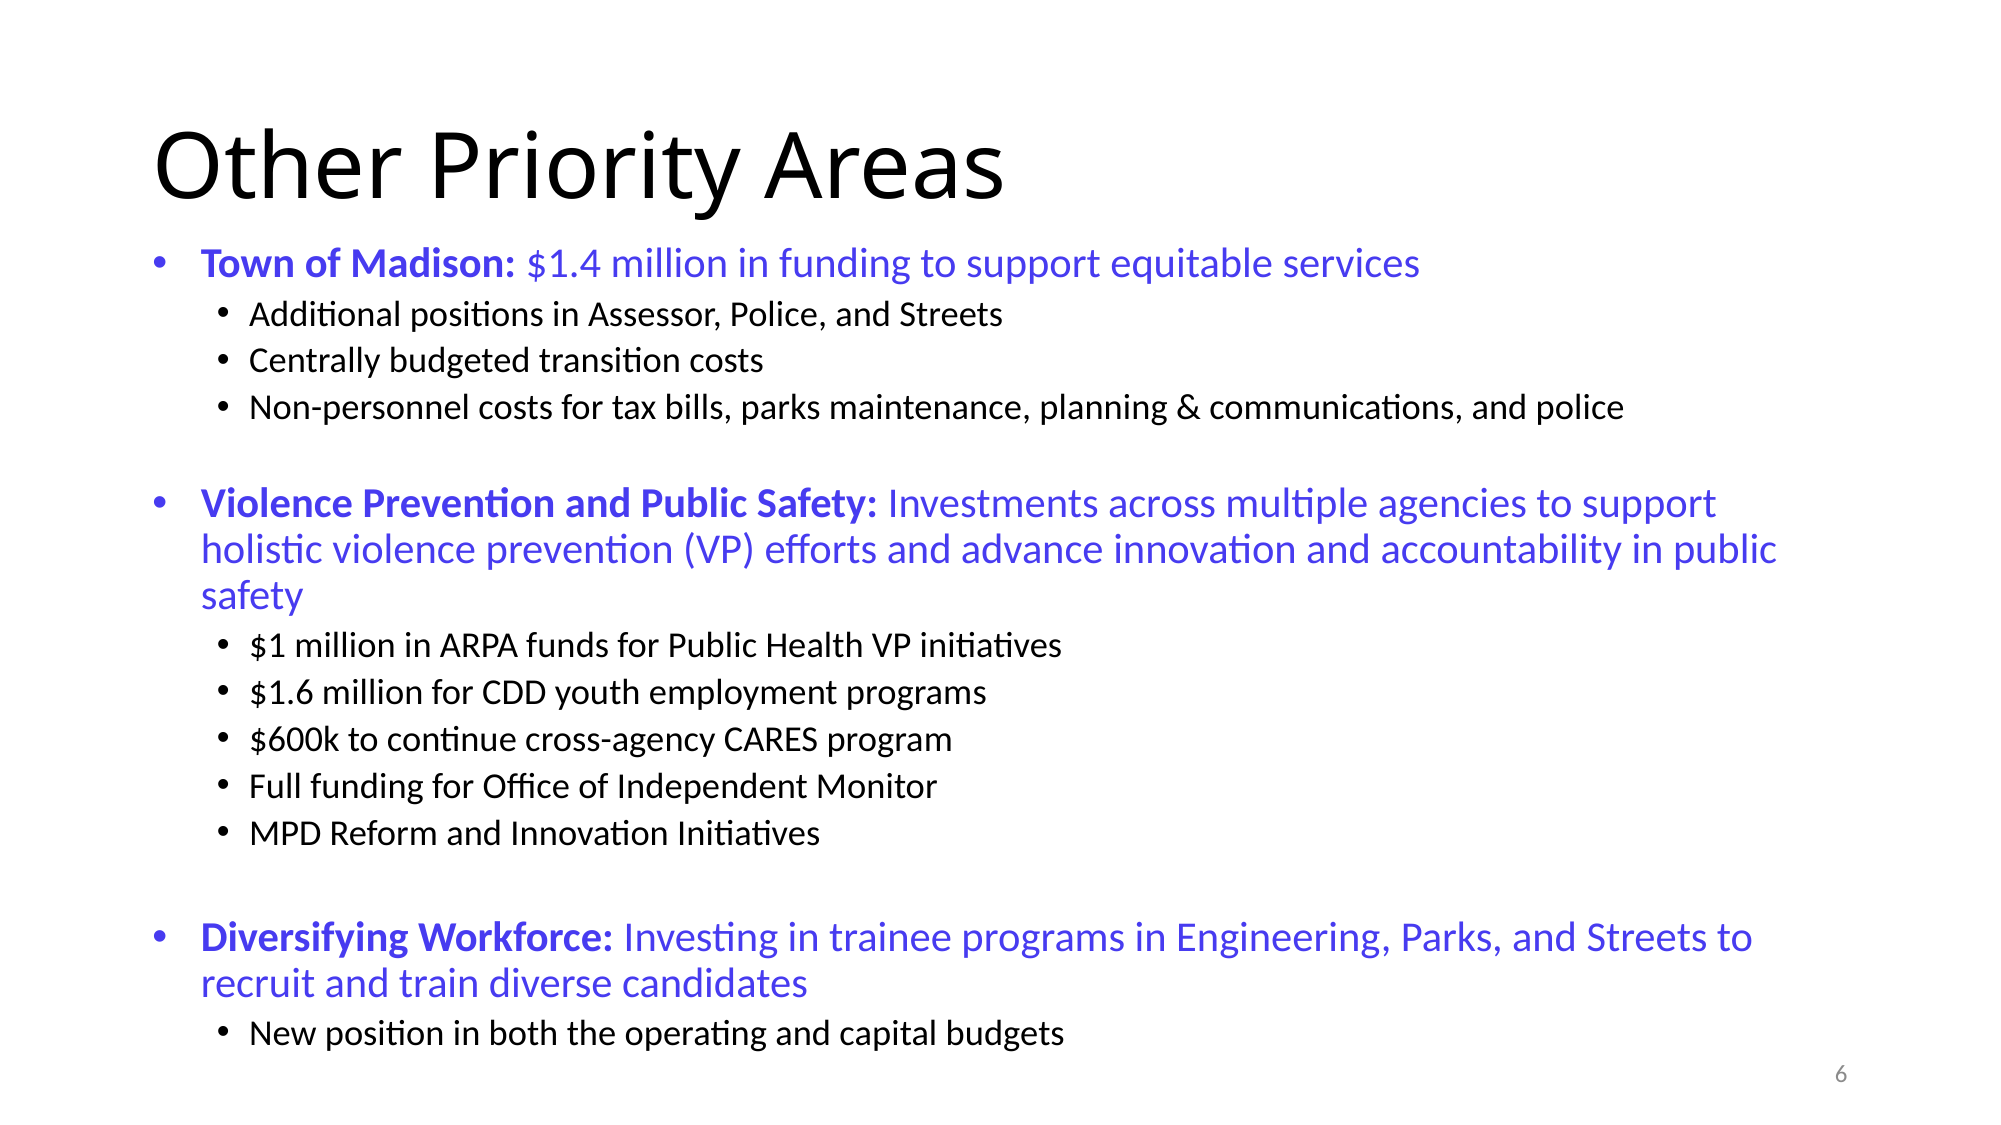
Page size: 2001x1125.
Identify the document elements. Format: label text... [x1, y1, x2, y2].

title Other Priority Areas [137, 59, 1863, 233]
list Town of Madison: $1.4 million in funding to support equitable services Additional positions in Assessor, Police, and Streets Centrally budgeted transition costs Non-personnel costs for tax bills, parks maintenance, planning & communications, and police Violence Prevention and Public Safety: Investments across multiple agencies to support holistic violence prevention (VP) efforts and advance innovation and accountability in public safety $1 million in ARPA funds for Public Health VP initiatives $1.6 million for CDD youth employment programs $600k to continue cross-agency CARES program Full funding for Office of Independent Monitor MPD Reform and Innovation Initiatives Diversifying Workforce: Investing in trainee programs in Engineering, Parks, and Streets to recruit and train diverse candidates New position in both the operating and capital budgets [137, 233, 1863, 1068]
slide_number 6 [1412, 1042, 1863, 1103]
